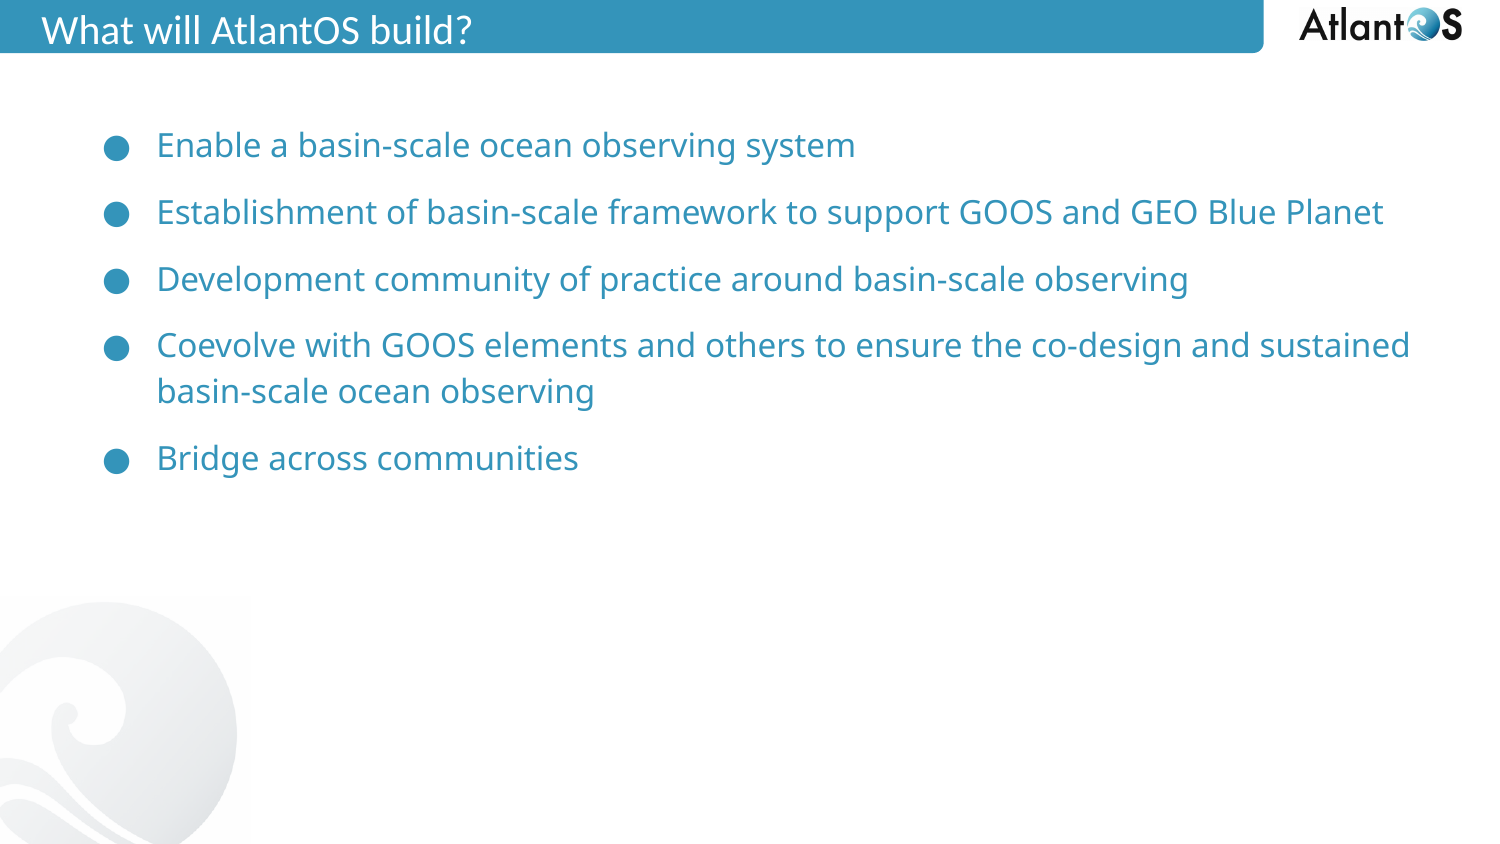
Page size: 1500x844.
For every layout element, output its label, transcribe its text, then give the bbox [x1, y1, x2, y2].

text_box Enable a basin-scale ocean observing system Establishment of basin-scale framework to support GOOS and GEO Blue Planet Development community of practice around basin-scale observing Coevolve with GOOS elements and others to ensure the co-design and sustained basin-scale ocean observing Bridge across communities [66, 110, 1434, 660]
picture [1299, 7, 1462, 41]
text_box What will AtlantOS build? [26, 0, 1153, 61]
